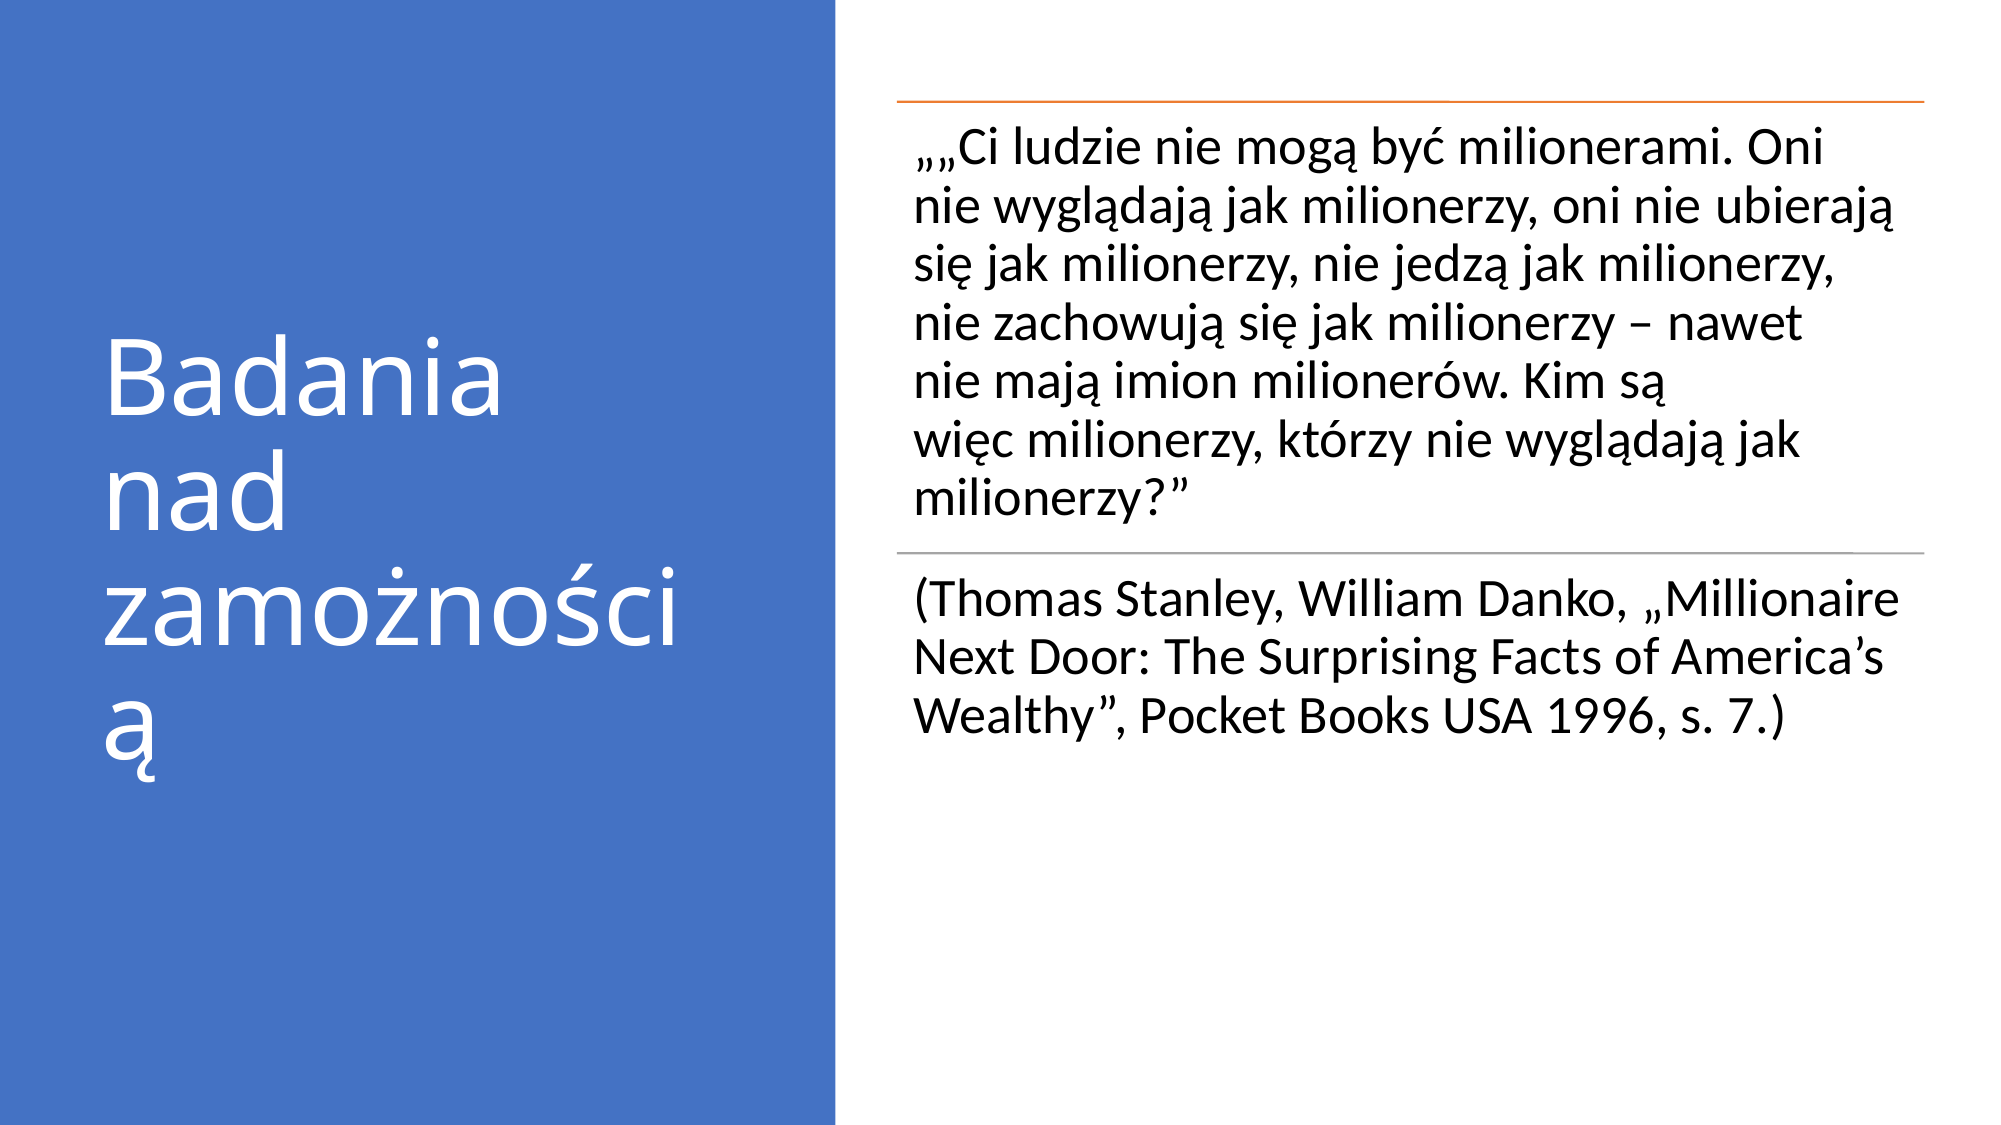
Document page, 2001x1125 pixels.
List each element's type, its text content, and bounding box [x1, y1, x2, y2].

title Badania nad zamożnością [86, 101, 711, 1005]
text_box [0, 0, 836, 1125]
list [897, 101, 1925, 1005]
